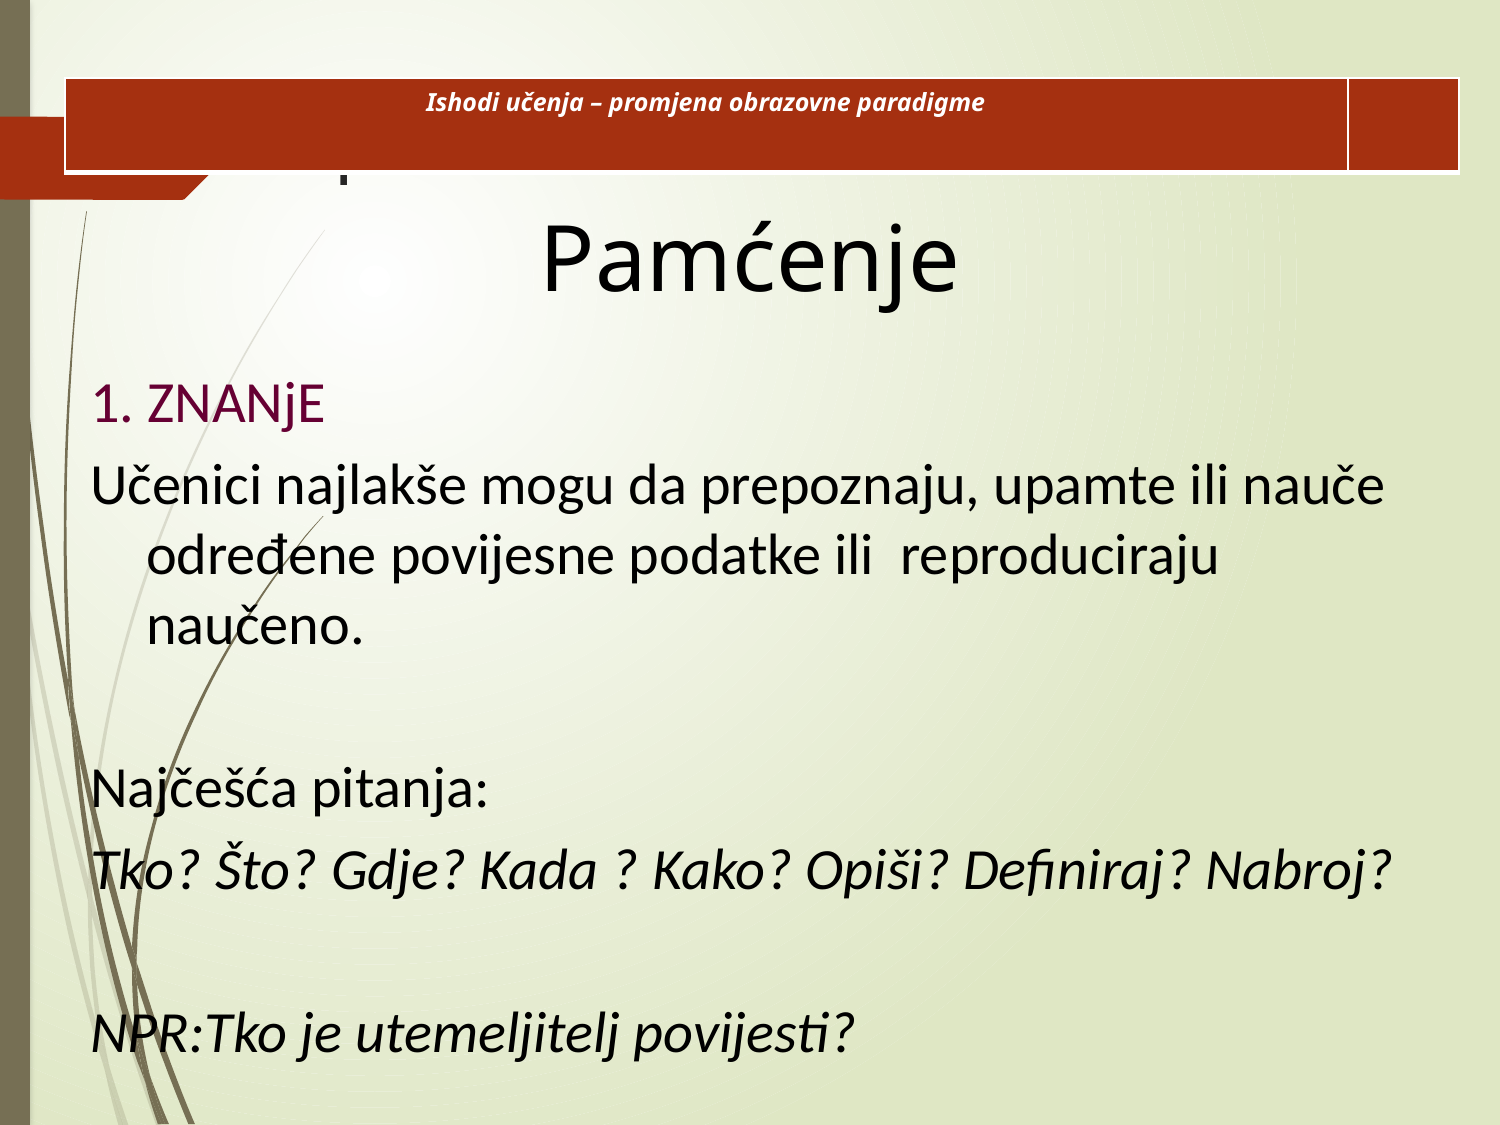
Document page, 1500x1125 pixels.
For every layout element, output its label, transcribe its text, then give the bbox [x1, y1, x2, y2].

table_header [1349, 79, 1458, 170]
text_box 1. ZNANjE Učenici najlakše mogu da prepoznaju, upamte ili nauče određene povijesne podatke ili reproduciraju naučeno. Najčešća pitanja: Tko? Što? Gdje? Kada ? Kako? Opiši? Definiraj? Nabroj? NPR:Tko je utemeljitelj povijesti? [74, 356, 1425, 776]
table_header Ishodi učenja – promjena obrazovne paradigme [66, 79, 1347, 170]
text_box Pamćenje [74, 162, 1425, 350]
